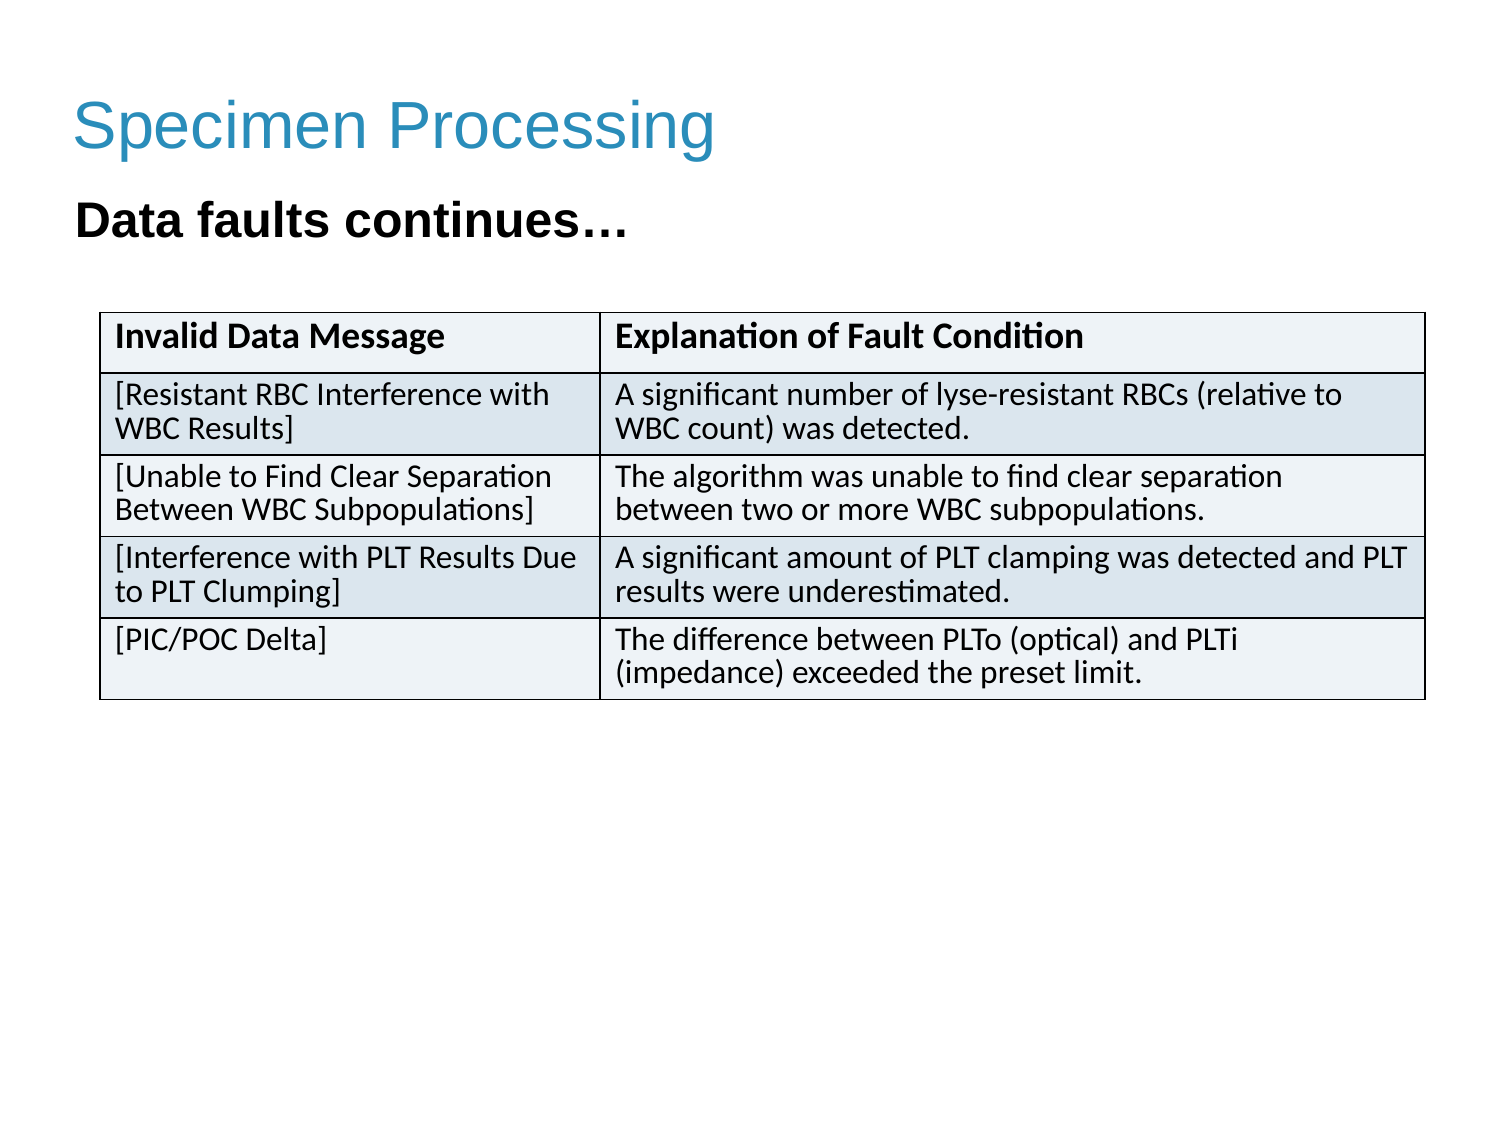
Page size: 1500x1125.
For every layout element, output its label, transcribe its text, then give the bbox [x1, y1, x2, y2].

table_cell [Unable to Find Clear Separation Between WBC Subpopulations] [101, 456, 599, 536]
table_cell [Resistant RBC Interference with WBC Results] [101, 374, 599, 454]
table_cell The difference between PLTo (optical) and PLTi (impedance) exceeded the preset limit. [601, 619, 1424, 699]
table_cell [PIC/POC Delta] [101, 619, 599, 699]
table_cell The algorithm was unable to find clear separation between two or more WBC subpopulations. [601, 456, 1424, 536]
table_header Invalid Data Message [101, 313, 599, 372]
text_box Specimen Processing [72, 10, 1426, 163]
table_cell A significant number of lyse-resistant RBCs (relative to WBC count) was detected. [601, 374, 1424, 454]
table_cell [Interference with PLT Results Due to PLT Clumping] [101, 537, 599, 617]
text_box Data faults continues… [74, 187, 1426, 1025]
table_cell A significant amount of PLT clamping was detected and PLT results were underestimated. [601, 537, 1424, 617]
table_header Explanation of Fault Condition [601, 313, 1424, 372]
